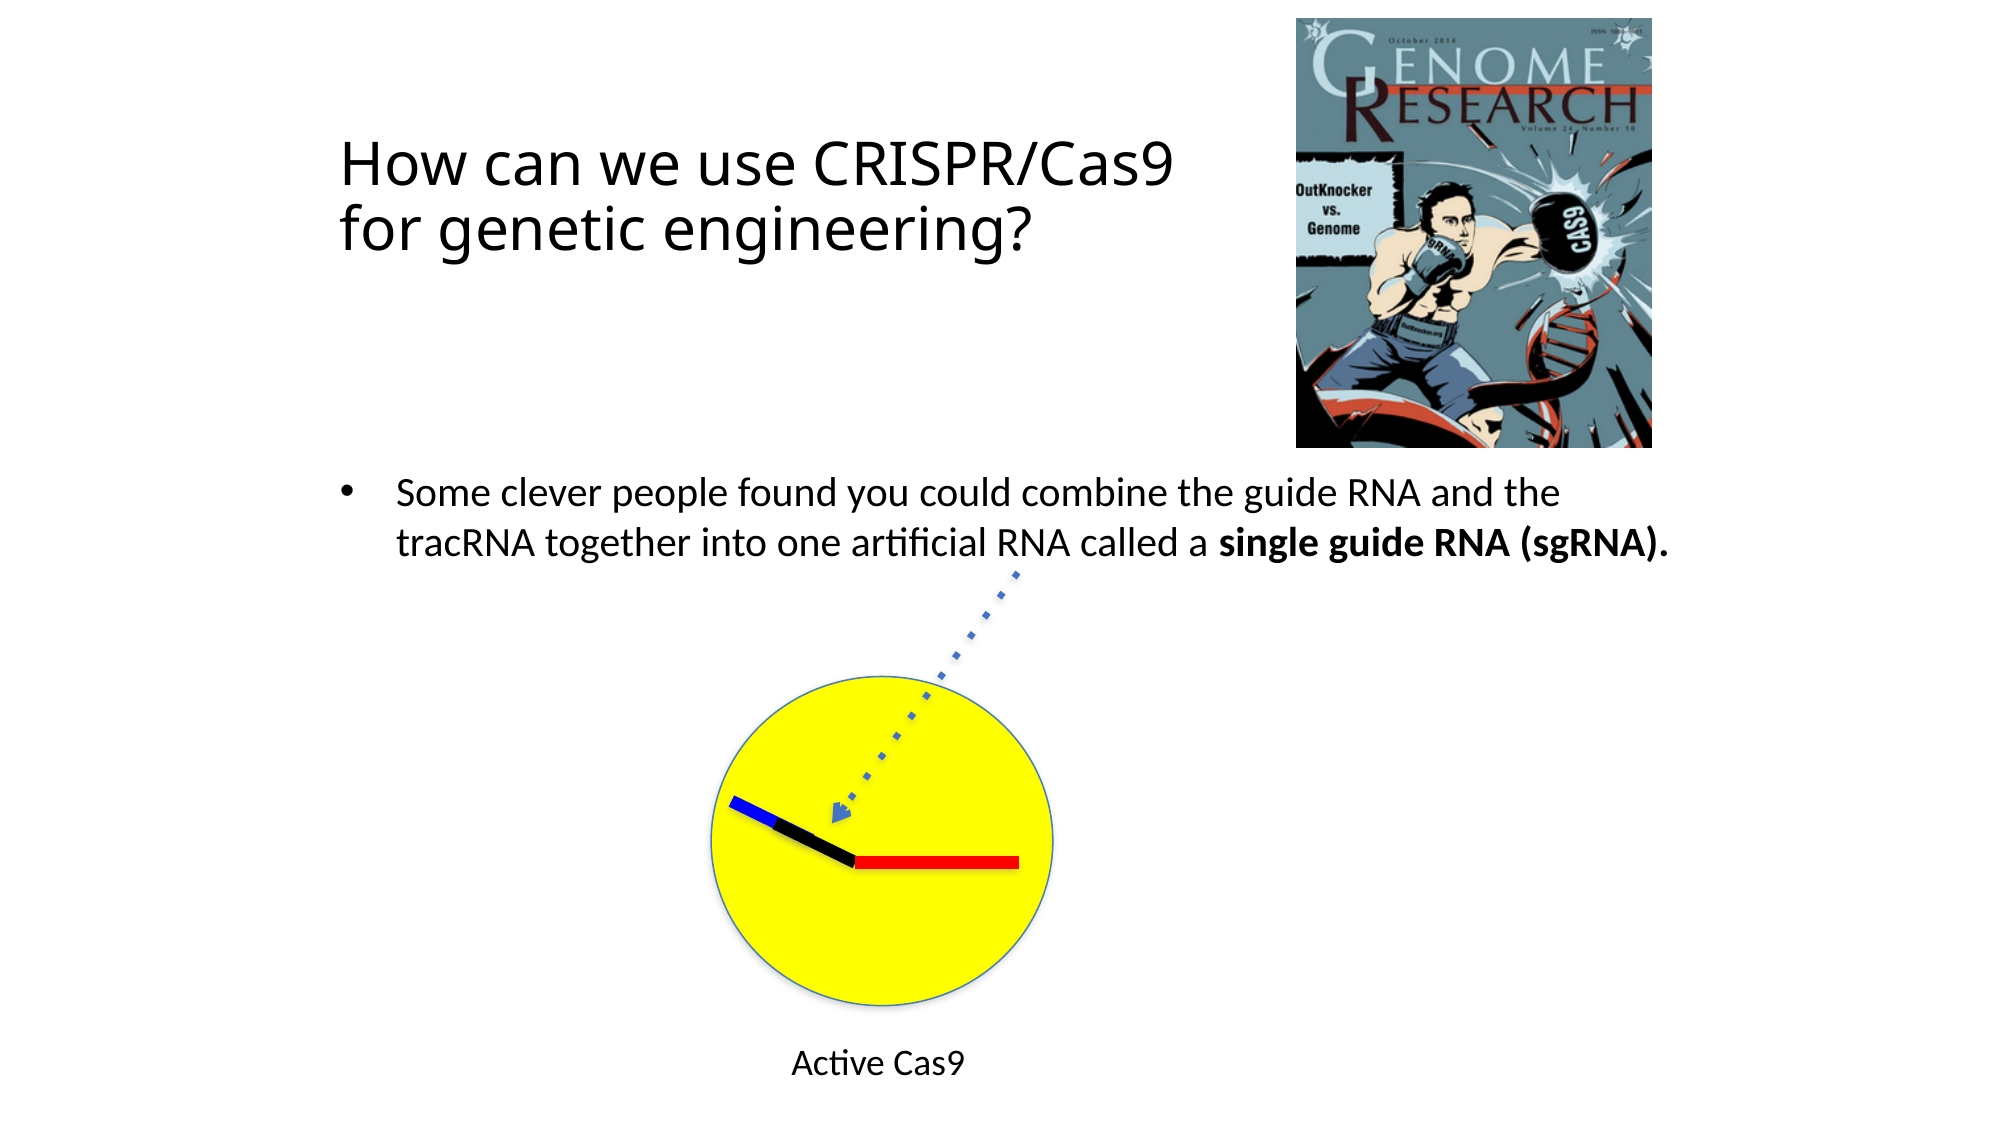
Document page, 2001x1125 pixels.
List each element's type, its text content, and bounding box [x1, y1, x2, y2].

picture [1296, 18, 1652, 448]
title How can we use CRISPR/Cas9 for genetic engineering? [324, 104, 1274, 293]
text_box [775, 823, 856, 863]
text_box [831, 573, 1018, 824]
text_box Active Cas9 [776, 1030, 981, 1091]
text_box Some clever people found you could combine the guide RNA and the tracRNA together into one artificial RNA called a single guide RNA (sgRNA). [324, 457, 1711, 573]
text_box [711, 683, 1053, 1006]
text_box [731, 800, 812, 841]
